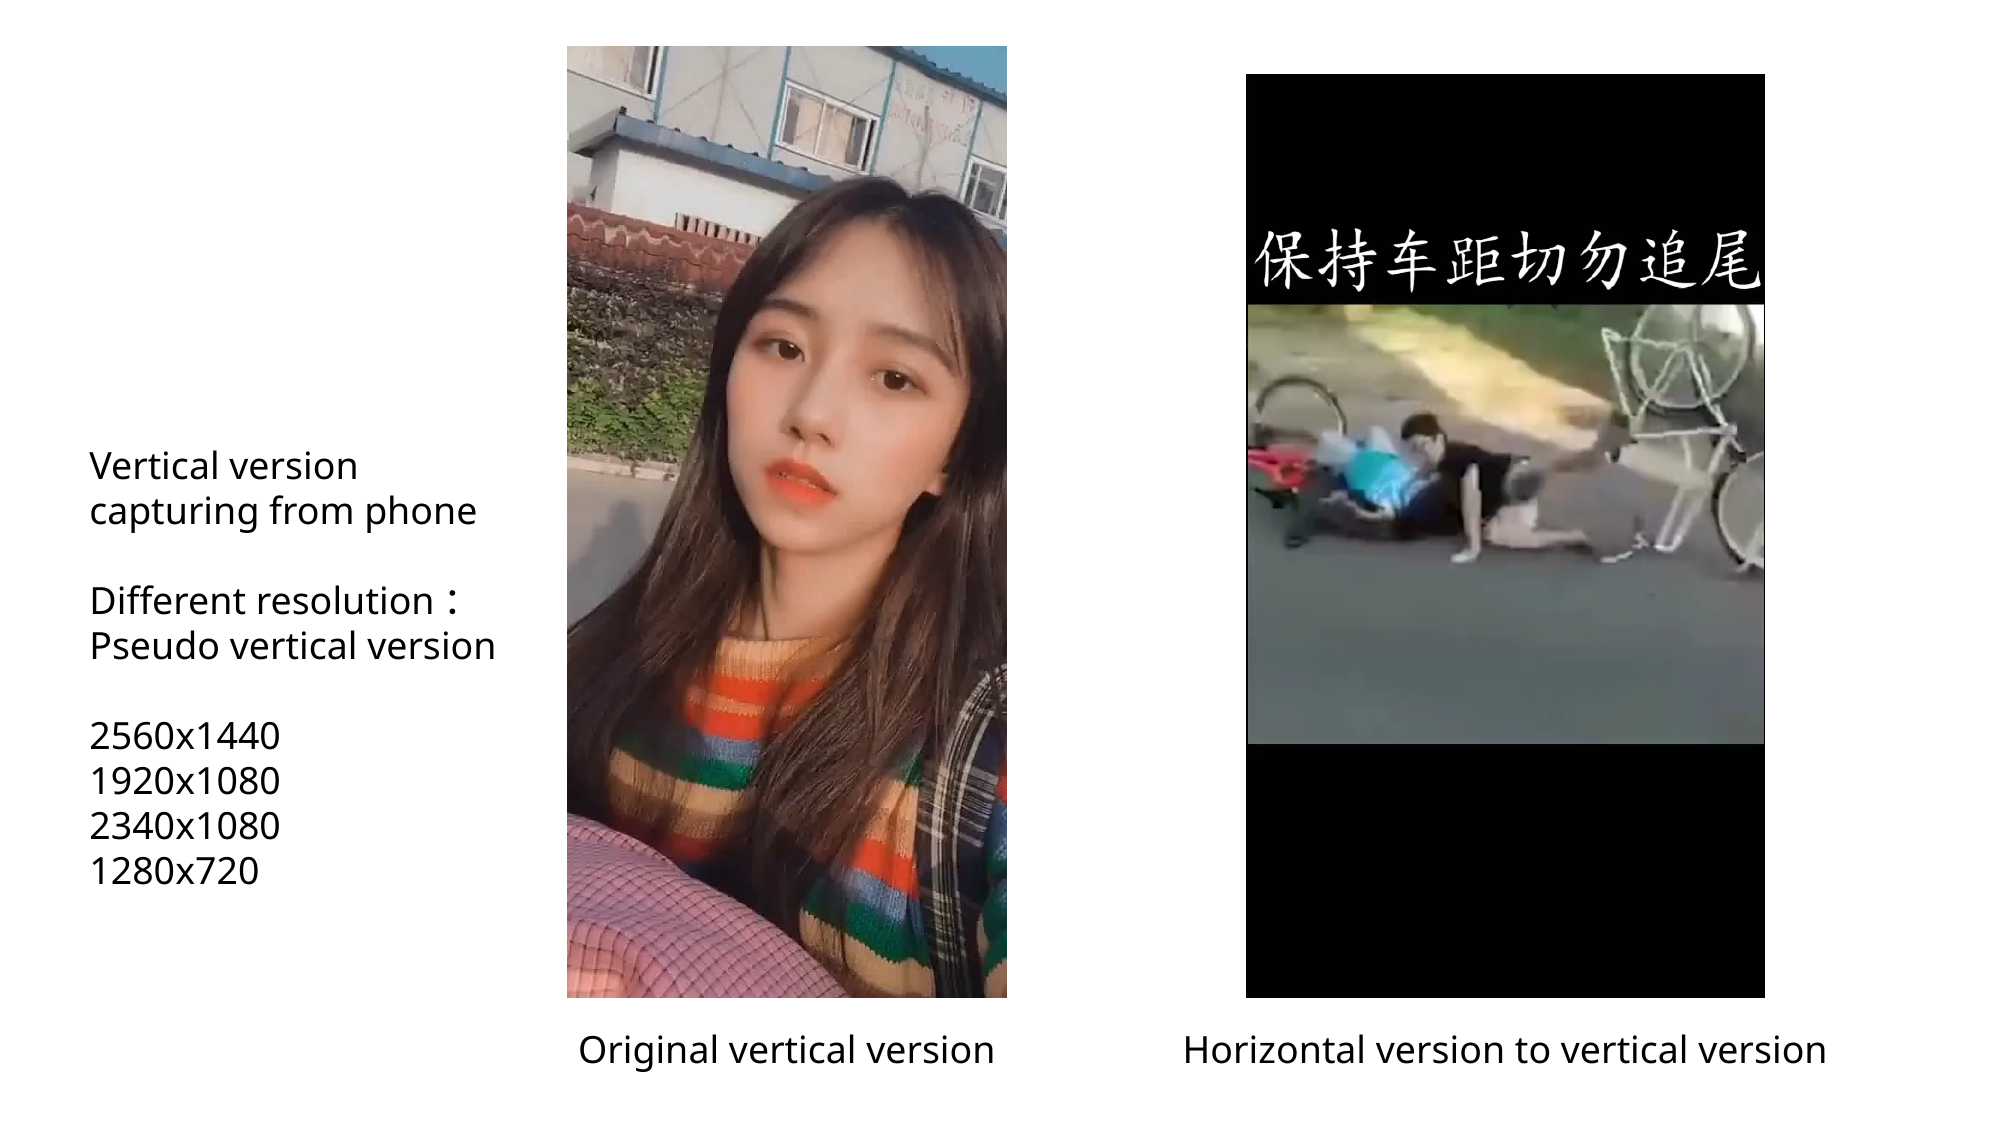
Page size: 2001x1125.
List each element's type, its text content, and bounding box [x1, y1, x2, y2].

text_box Horizontal version to vertical version [1167, 1018, 1844, 1079]
text_box Original vertical version [563, 1018, 1011, 1079]
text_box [1245, 73, 1766, 999]
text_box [566, 45, 1008, 999]
text_box Vertical version capturing from phone Different resolution： Pseudo vertical version 2560x1440 1920x1080 2340x1080 1280x720 [74, 434, 512, 945]
